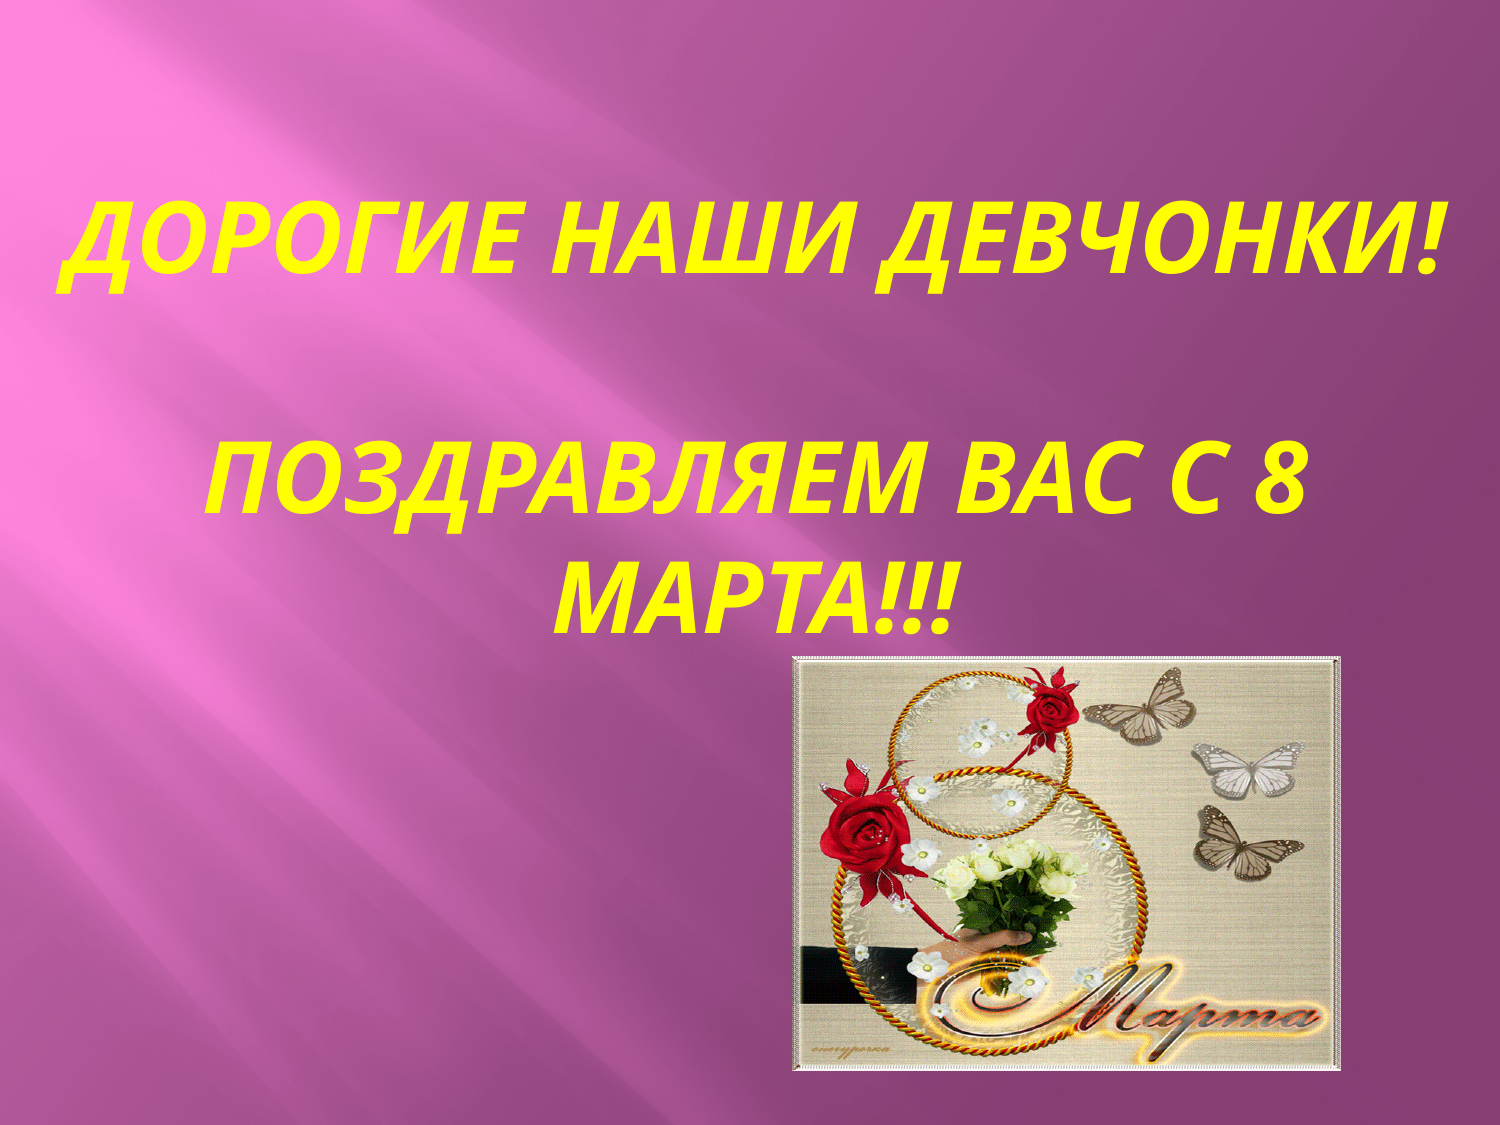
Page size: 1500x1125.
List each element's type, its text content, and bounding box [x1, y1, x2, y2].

title Дорогие наши девчонки! Поздравляем Вас с 8 марта!!! [41, 66, 1471, 654]
picture [792, 656, 1341, 1071]
